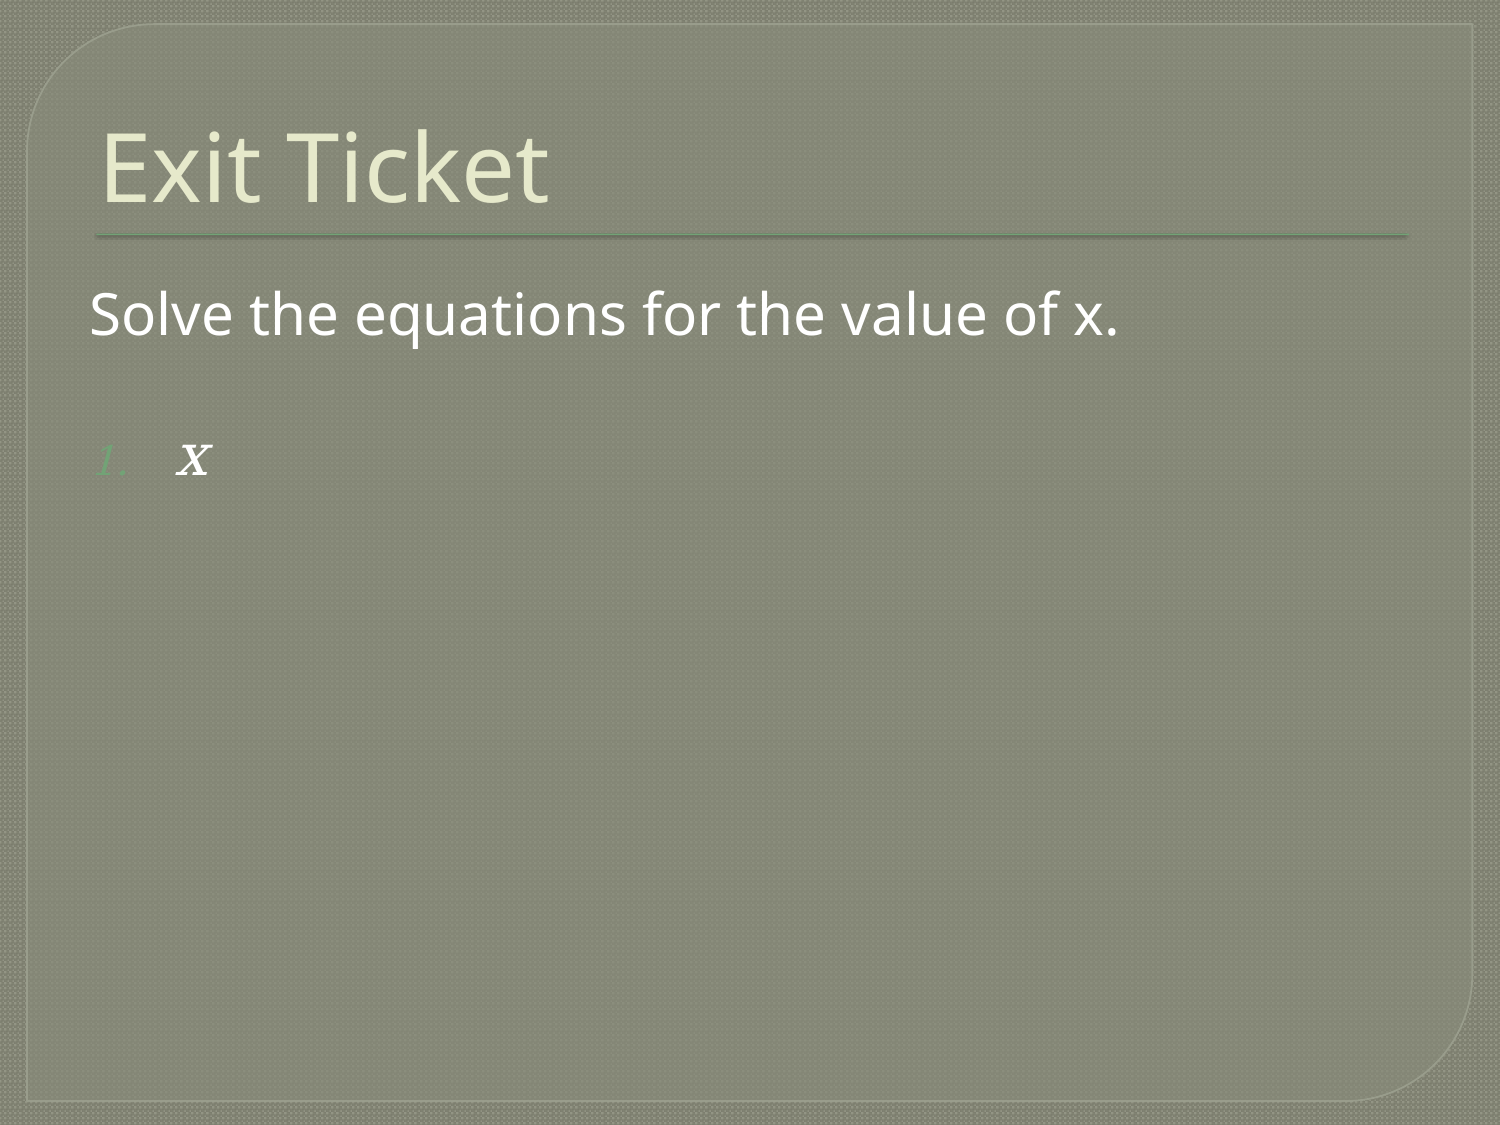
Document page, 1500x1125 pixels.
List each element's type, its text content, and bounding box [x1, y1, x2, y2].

title Exit Ticket [75, 41, 1425, 230]
